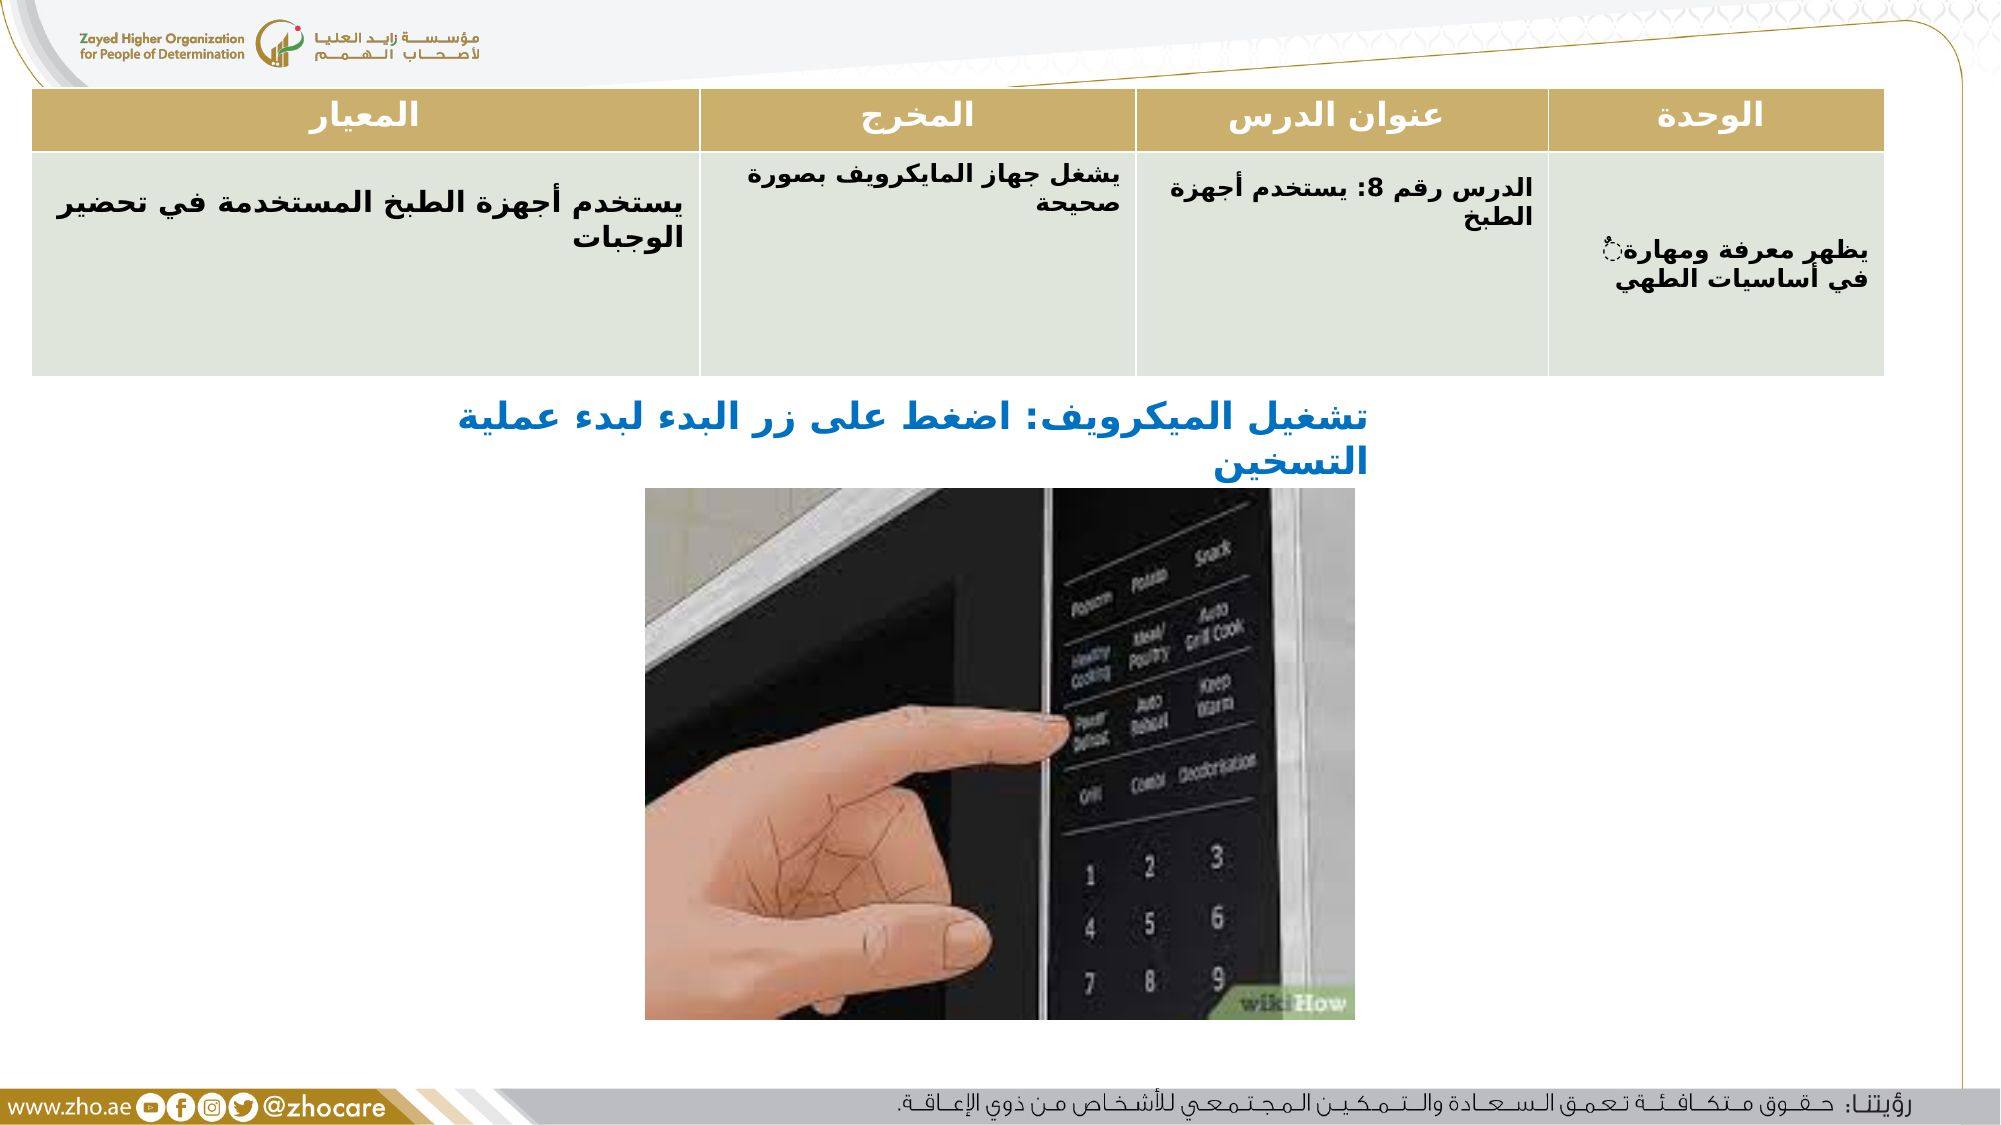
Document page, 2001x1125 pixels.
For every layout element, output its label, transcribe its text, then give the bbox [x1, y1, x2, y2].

table_cell يشغل جهاز المايكرويف بصورة صحيحة [701, 153, 1135, 376]
text_box تشغيل الميكرويف: اضغط على زر البدء لبدء عملية التسخين [383, 384, 1384, 490]
table_cell الدرس رقم 8: يستخدم أجهزة الطبخ [1137, 153, 1548, 376]
table_header المعيار [32, 89, 699, 151]
table_header المخرج [701, 89, 1135, 151]
table_header عنوان الدرس [1137, 89, 1548, 151]
table_cell ٌيظهر معرفة ومهارة في أساسيات الطهي [1549, 153, 1884, 376]
picture [0, 0, 2001, 1125]
table_cell يستخدم أجهزة الطبخ المستخدمة في تحضير الوجبات [32, 153, 699, 376]
table_header الوحدة [1549, 89, 1884, 151]
